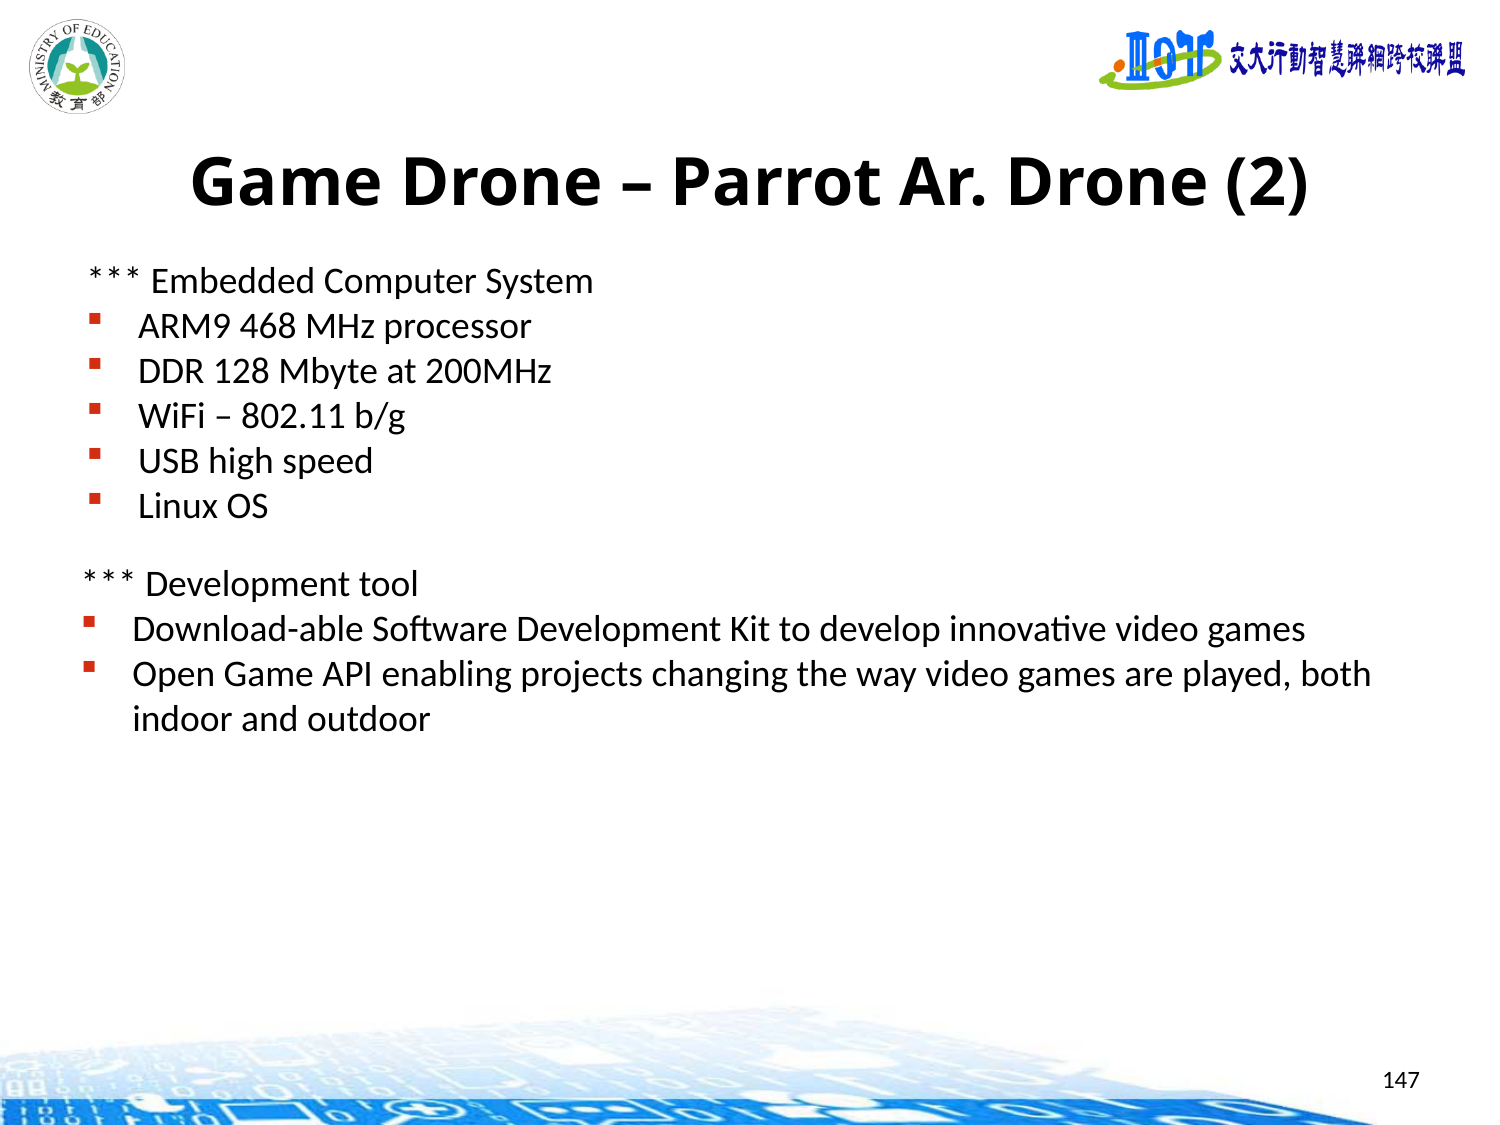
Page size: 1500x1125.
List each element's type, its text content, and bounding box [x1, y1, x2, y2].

slide_number 147 [1367, 1056, 1464, 1117]
title Game Drone – Parrot Ar. Drone (2) [75, 101, 1425, 256]
text_box *** Embedded Computer System ARM9 468 MHz processor DDR 128 Mbyte at 200MHz WiFi – 802.11 b/g USB high speed Linux OS [72, 249, 1417, 551]
text_box *** Development tool Download-able Software Development Kit to develop innovative video games Open Game API enabling projects changing the way video games are played, both indoor and outdoor [66, 551, 1457, 971]
picture [0, 987, 1377, 1125]
picture [29, 19, 125, 114]
picture [1099, 30, 1465, 90]
